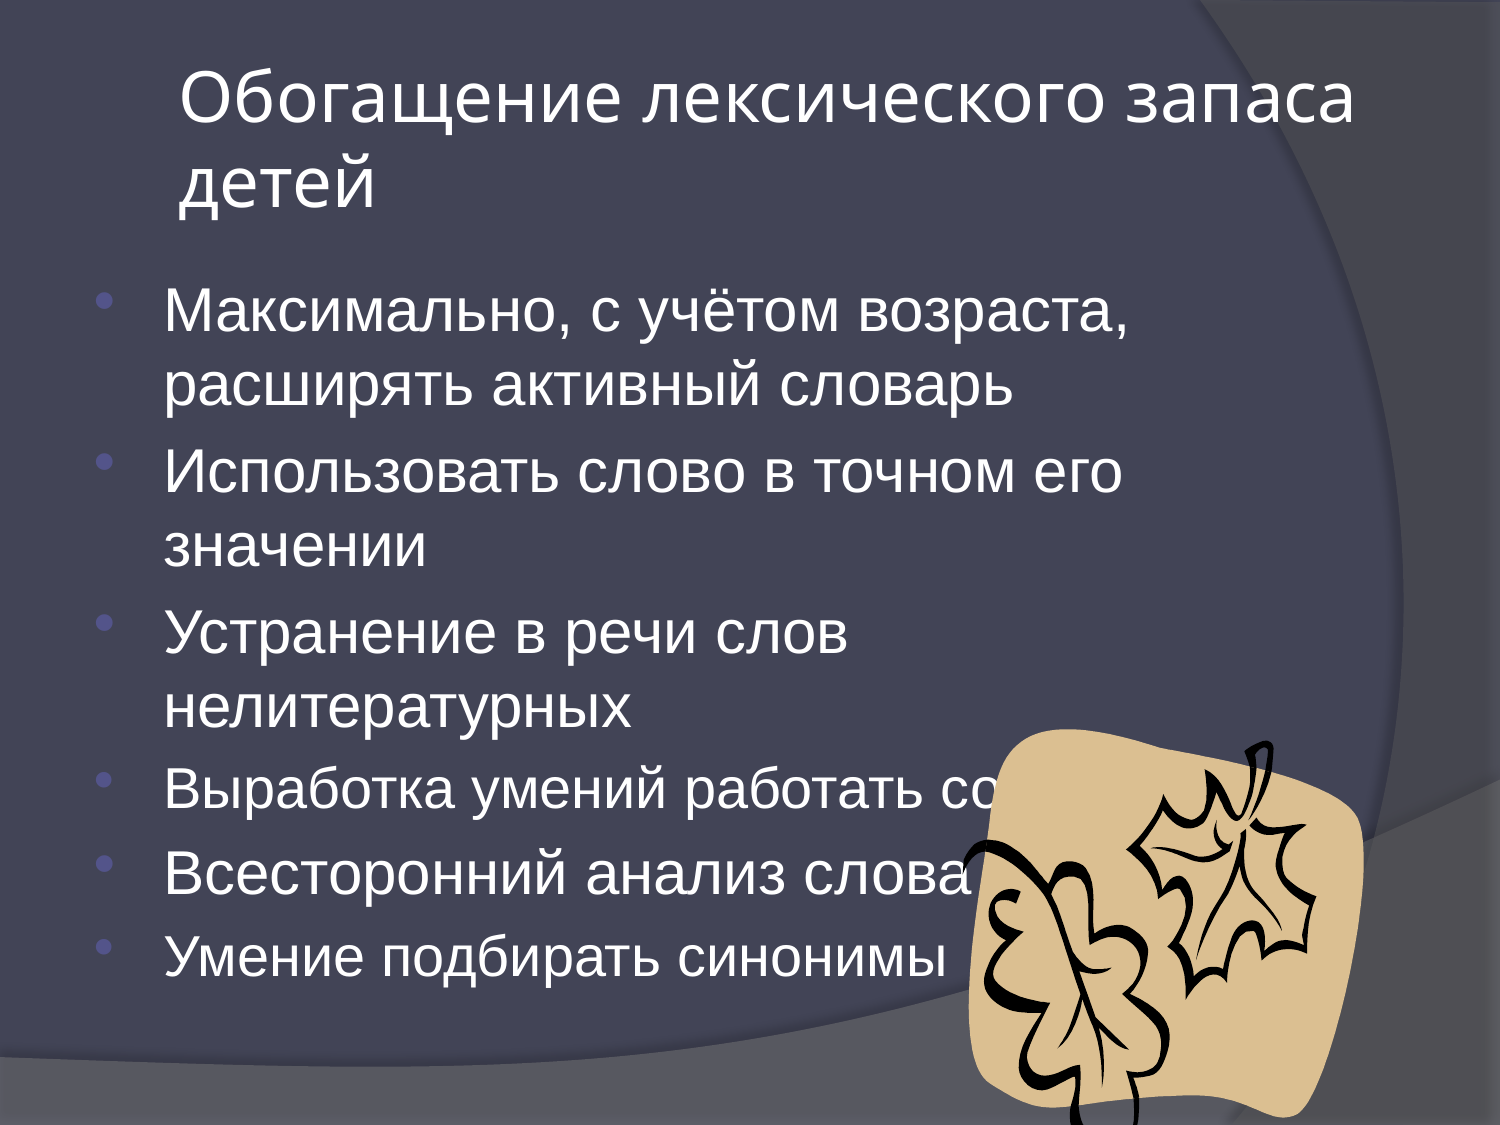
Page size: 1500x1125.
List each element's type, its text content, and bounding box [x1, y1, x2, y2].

title Обогащение лексического запаса детей [171, 42, 1397, 231]
list Максимально, с учётом возраста, расширять активный словарь Использовать слово в точном его значении Устранение в речи слов нелитературных Выработка умений работать со словарём Всесторонний анализ слова Умение подбирать синонимы [75, 262, 1300, 1005]
picture [962, 727, 1365, 1125]
